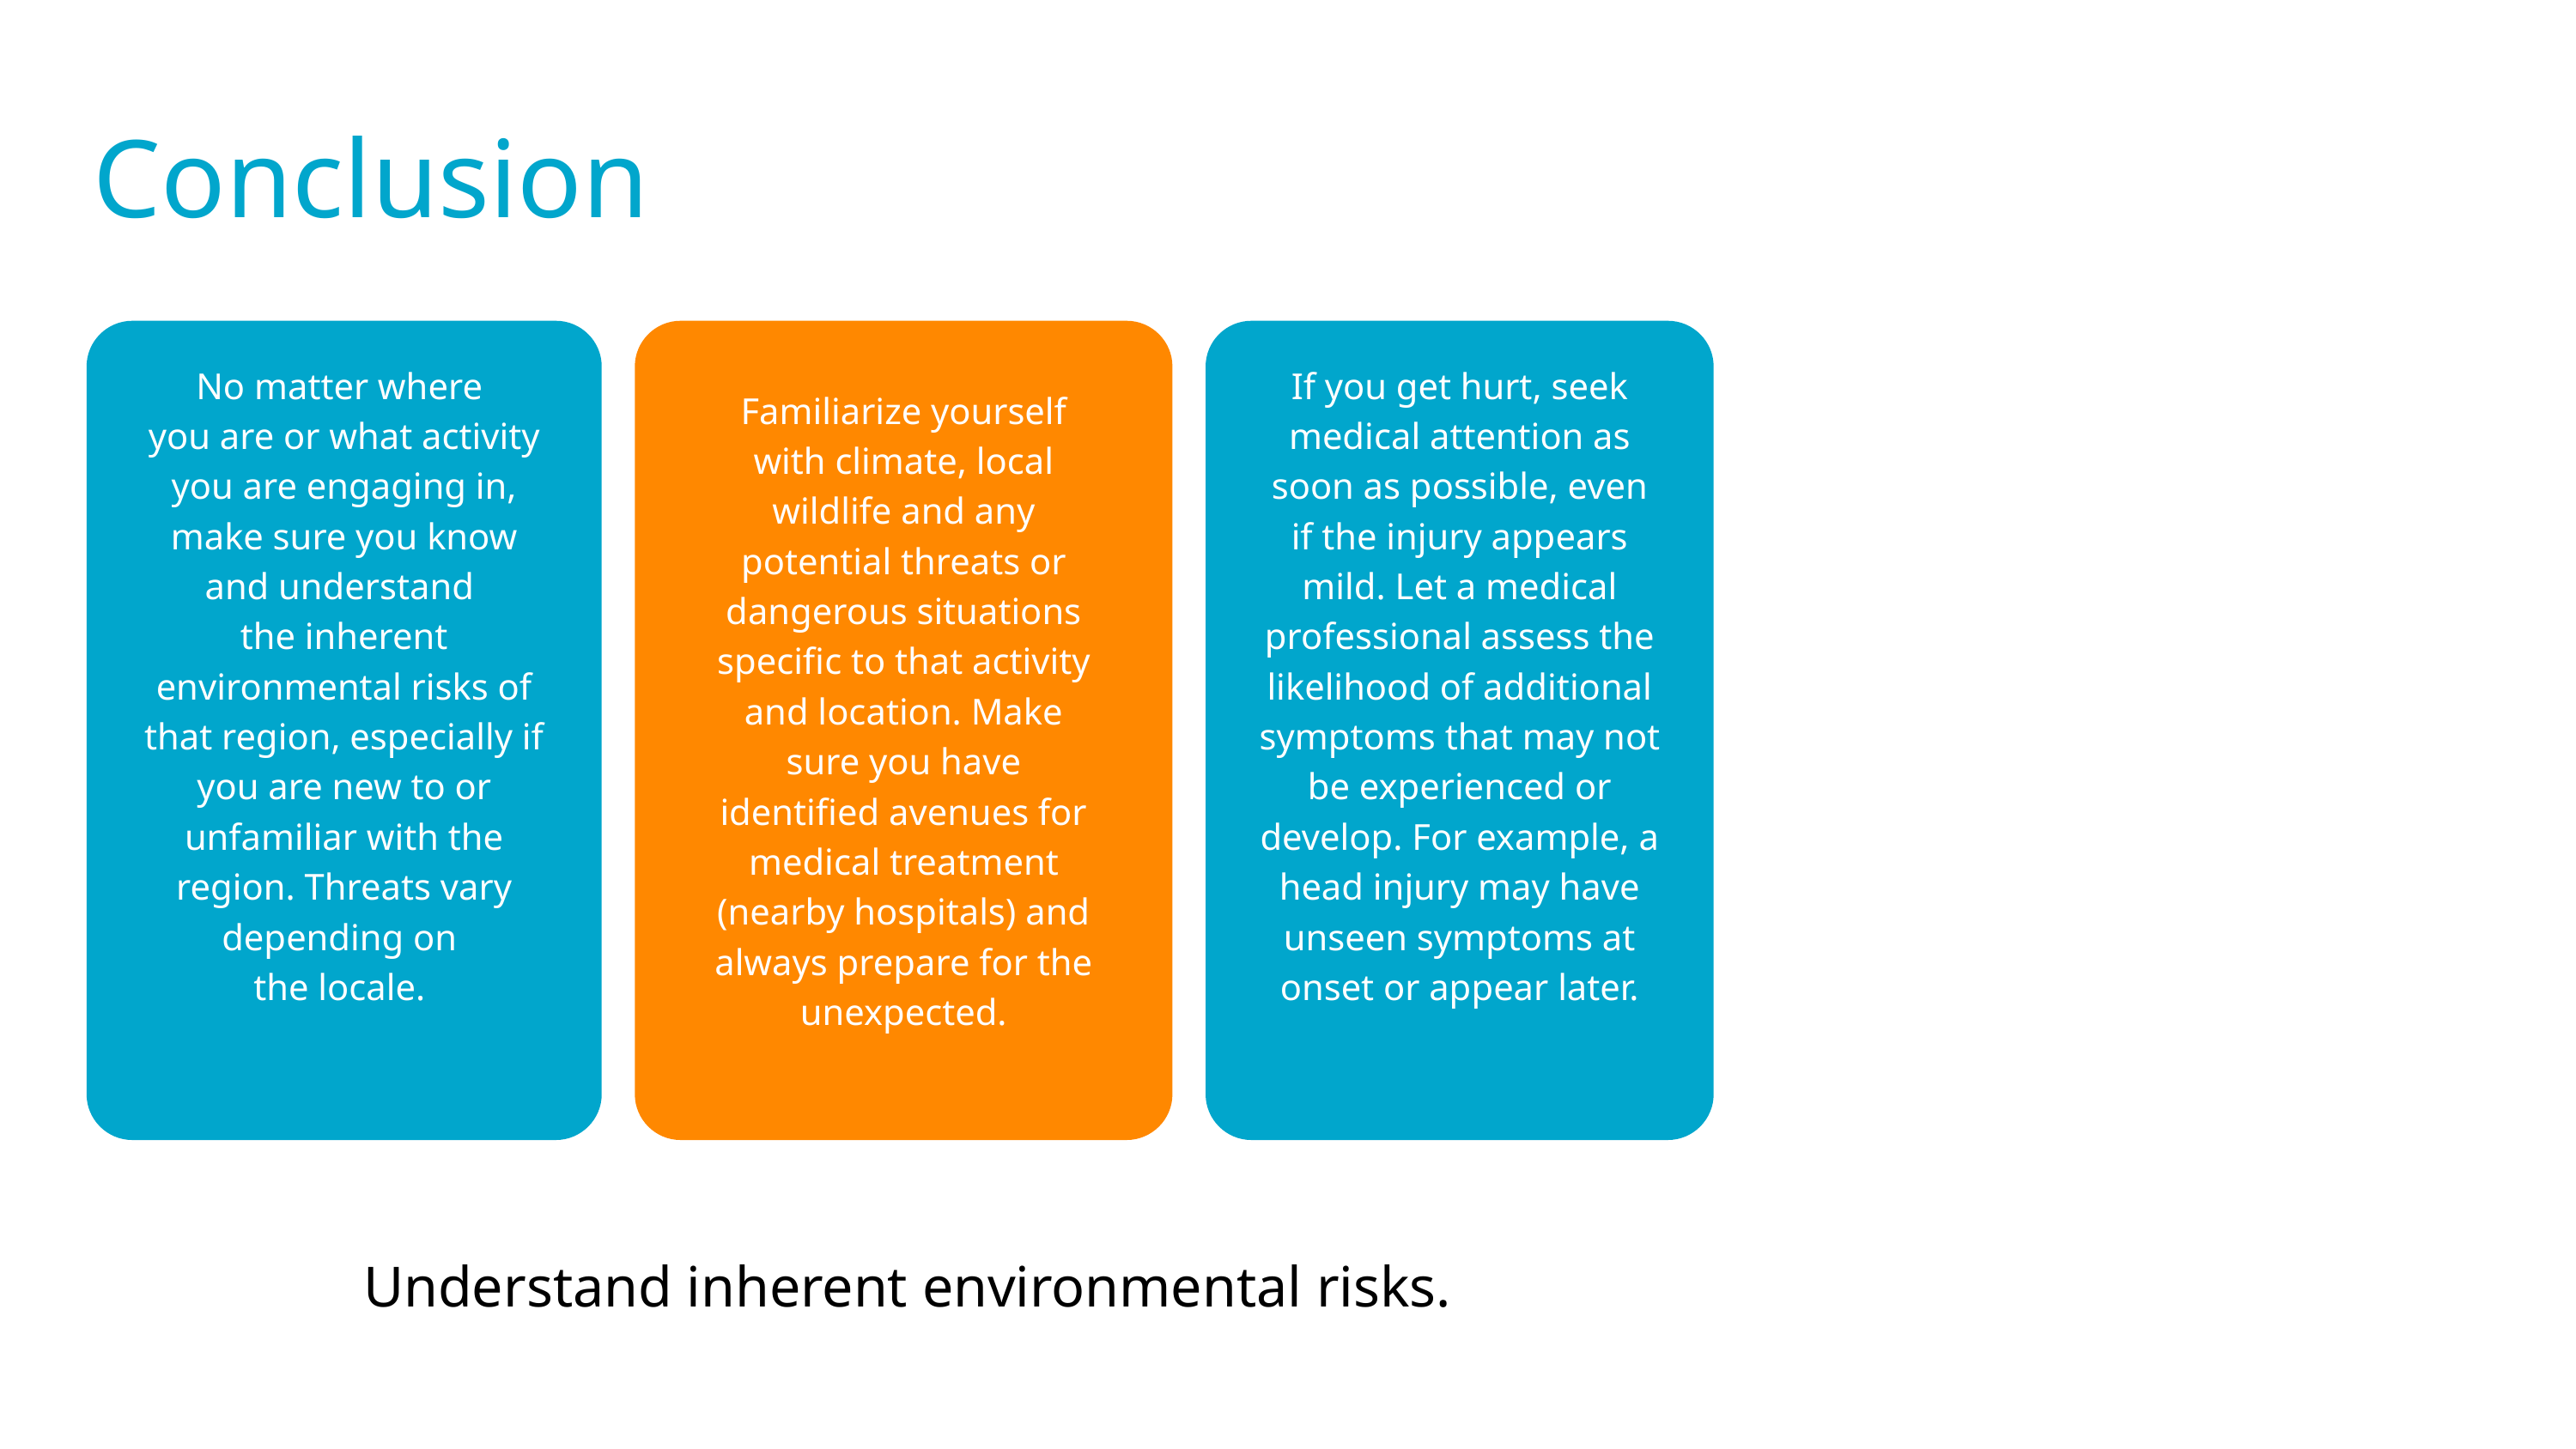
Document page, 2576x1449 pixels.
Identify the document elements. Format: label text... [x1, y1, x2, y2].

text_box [635, 320, 1173, 1141]
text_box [1205, 320, 1714, 1141]
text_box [86, 320, 602, 1141]
text_box Understand inherent environmental risks. [363, 1240, 1739, 1319]
text_box Conclusion [93, 121, 684, 239]
